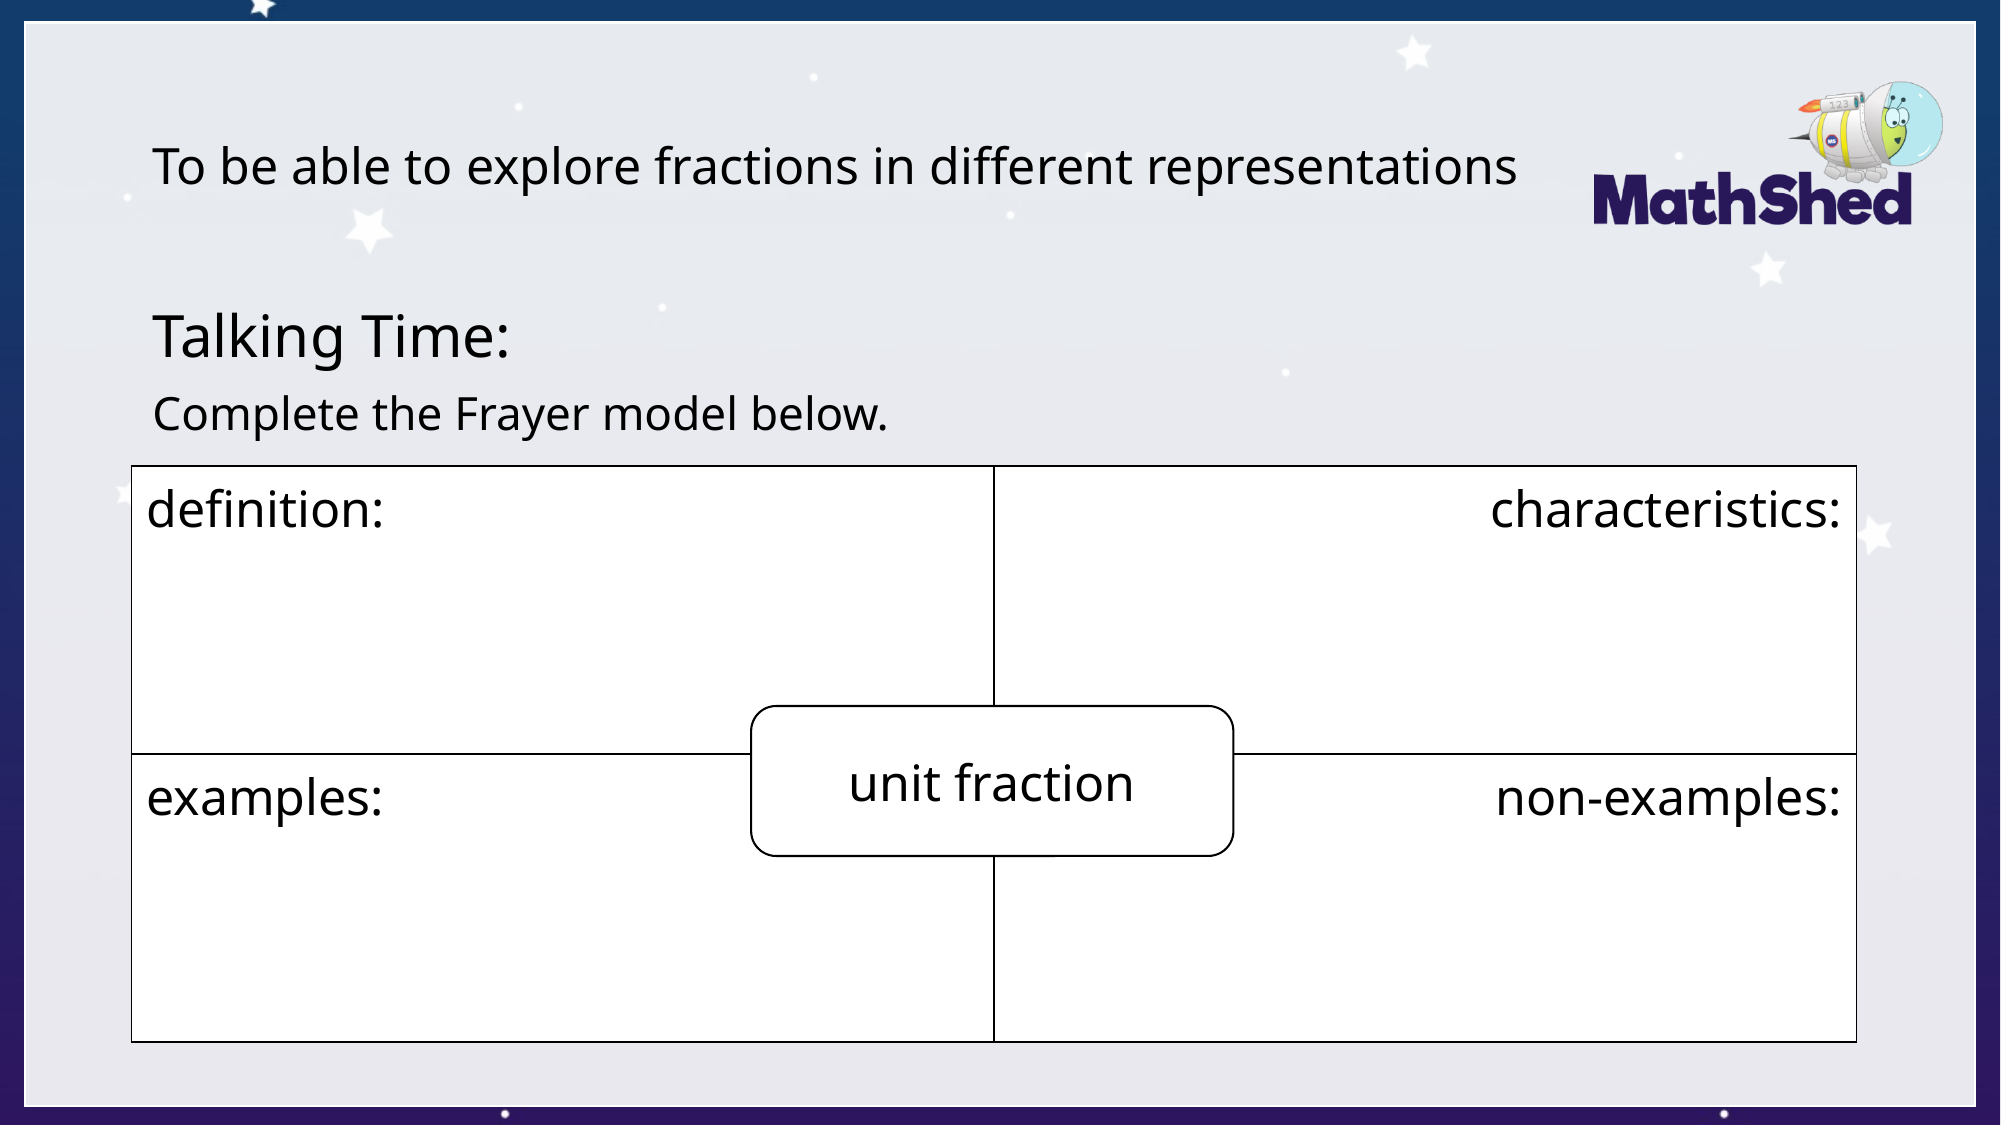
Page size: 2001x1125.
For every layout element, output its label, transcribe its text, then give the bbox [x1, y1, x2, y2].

picture [0, 0, 2001, 1125]
text_box unit fraction [750, 704, 1235, 858]
table_header definition: [132, 467, 993, 753]
table_header characteristics: [995, 467, 1856, 753]
table_cell examples: [132, 755, 993, 1041]
list Talking Time: Complete the Frayer model below. [137, 299, 1863, 1014]
table_cell non-examples: [995, 755, 1856, 1041]
title To be able to explore fractions in different representations [137, 59, 1578, 278]
